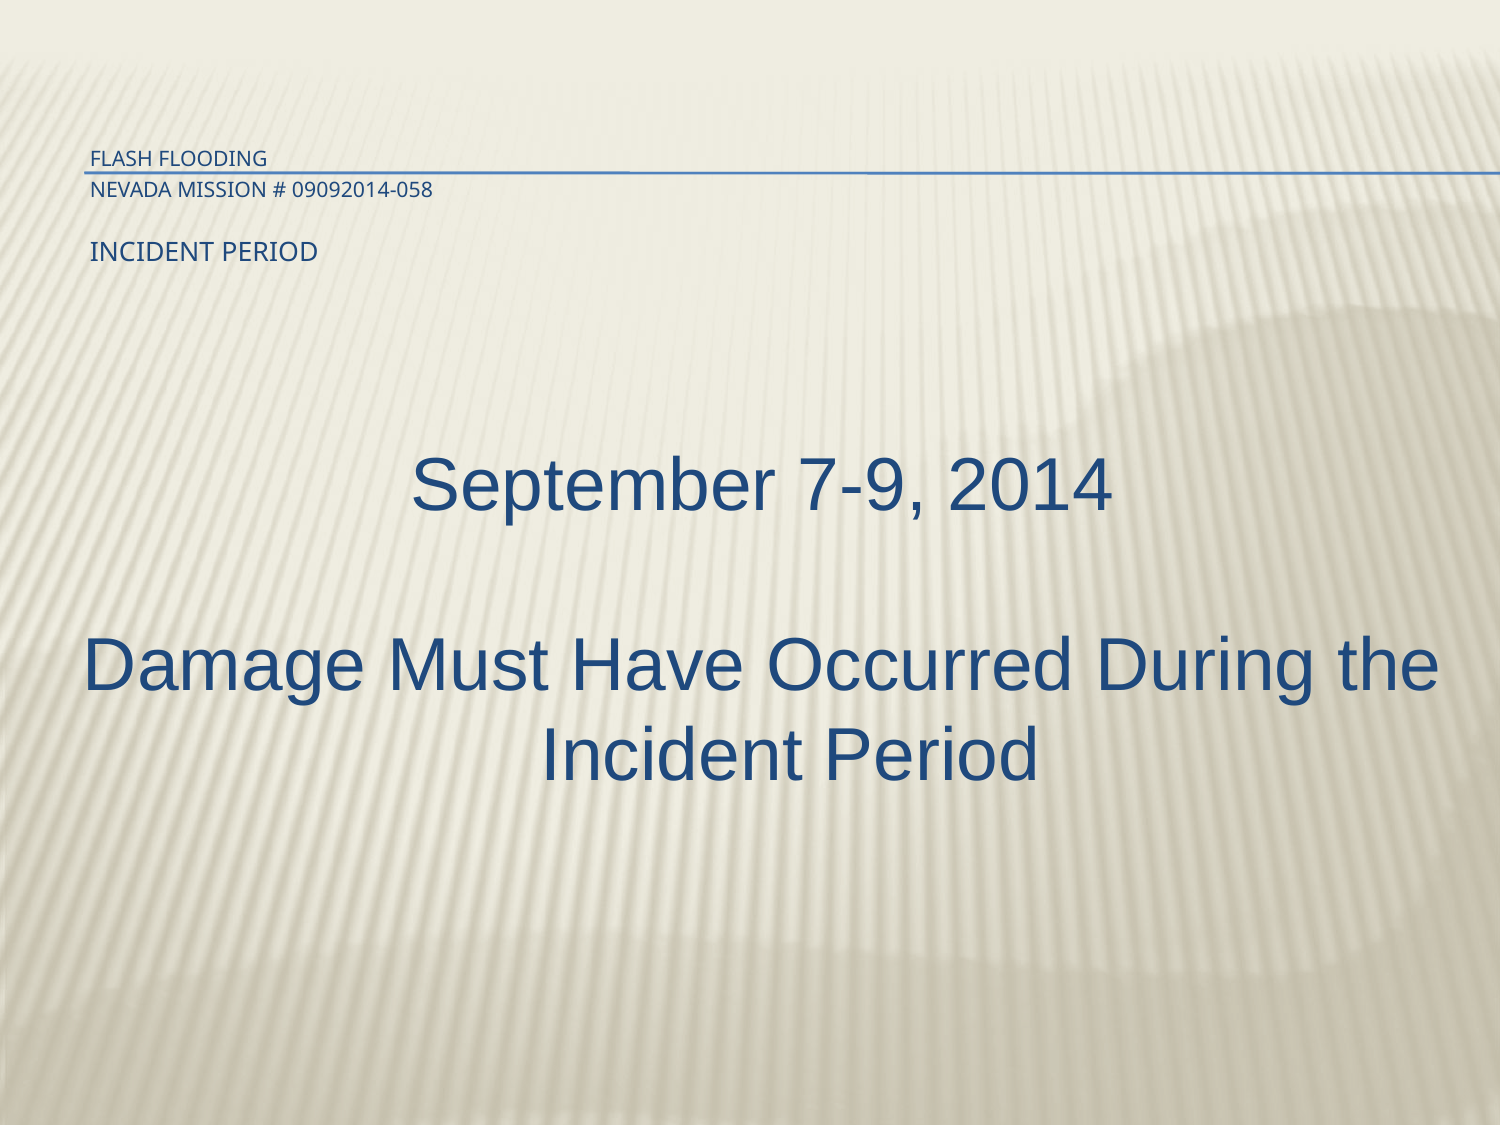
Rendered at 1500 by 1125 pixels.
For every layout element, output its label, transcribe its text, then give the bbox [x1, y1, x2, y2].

list September 7-9, 2014 Damage Must Have Occurred During the Incident Period [50, 254, 1475, 998]
title Flash Flooding Nevada Mission # 09092014-058 Incident Period [75, 137, 1500, 275]
